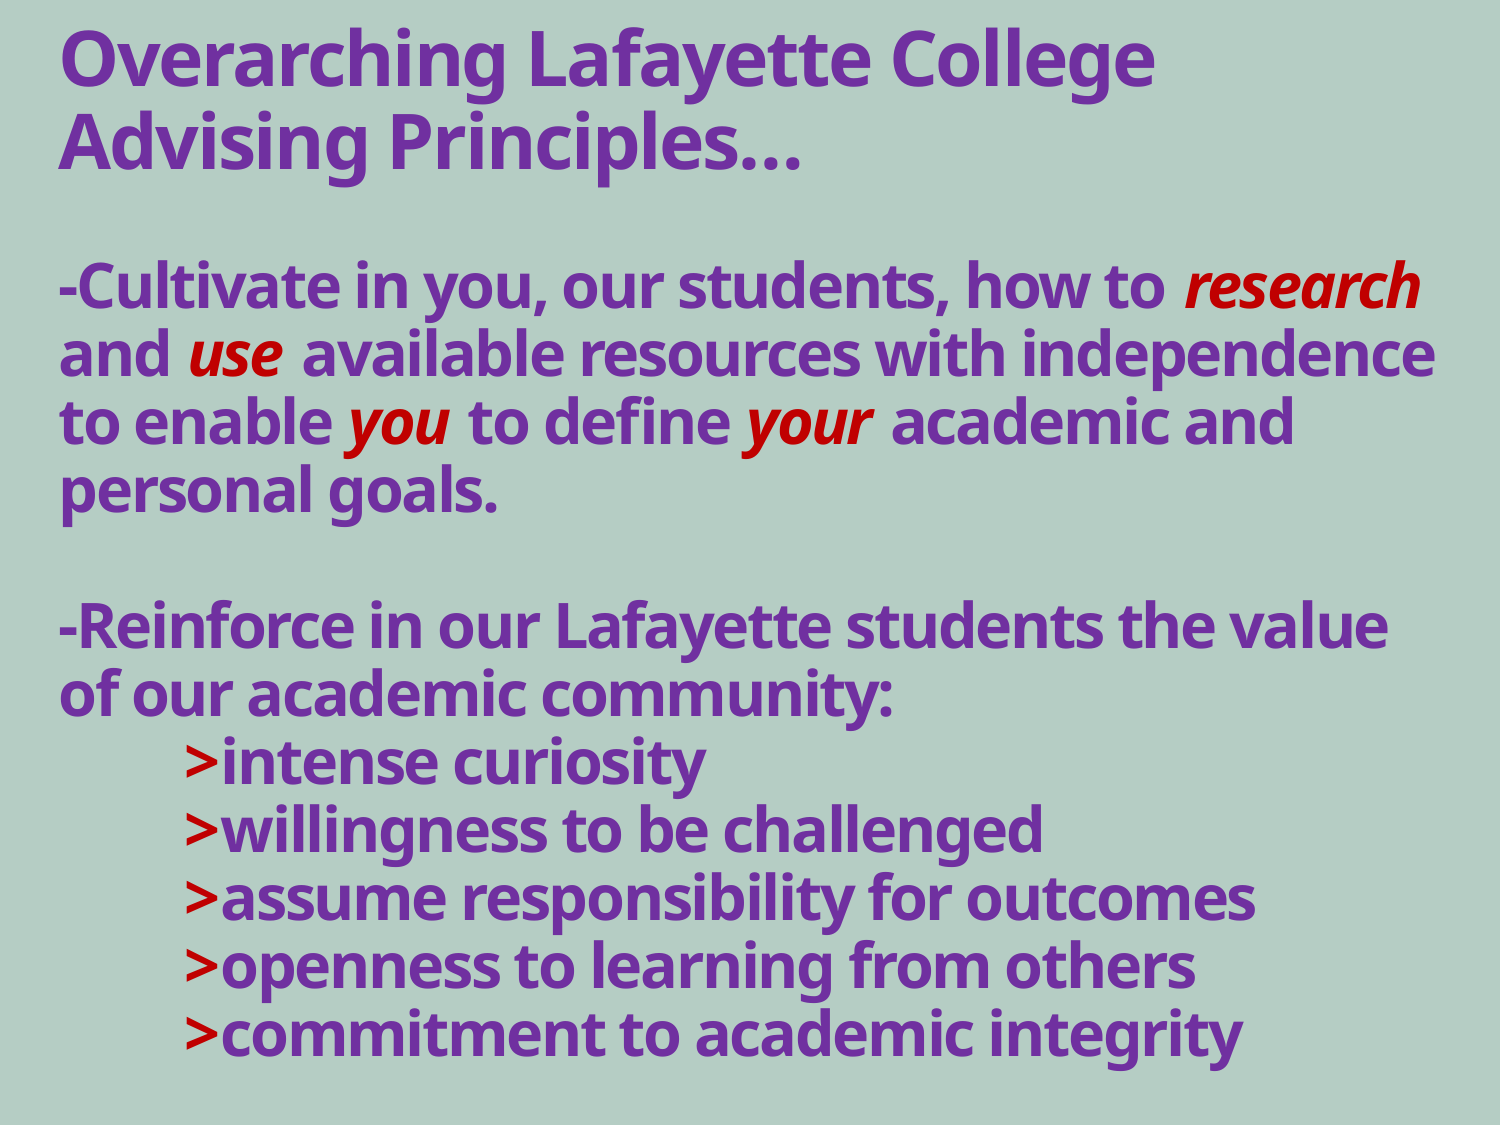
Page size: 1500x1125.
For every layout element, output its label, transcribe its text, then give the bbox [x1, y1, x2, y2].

title Overarching Lafayette College Advising Principles… -Cultivate in you, our students, how to research and use available resources with independence to enable you to define your academic and personal goals. -Reinforce in our Lafayette students the value of our academic community: >intense curiosity >willingness to be challenged >assume responsibility for outcomes >openness to learning from others >commitment to academic integrity [43, 12, 1457, 1100]
